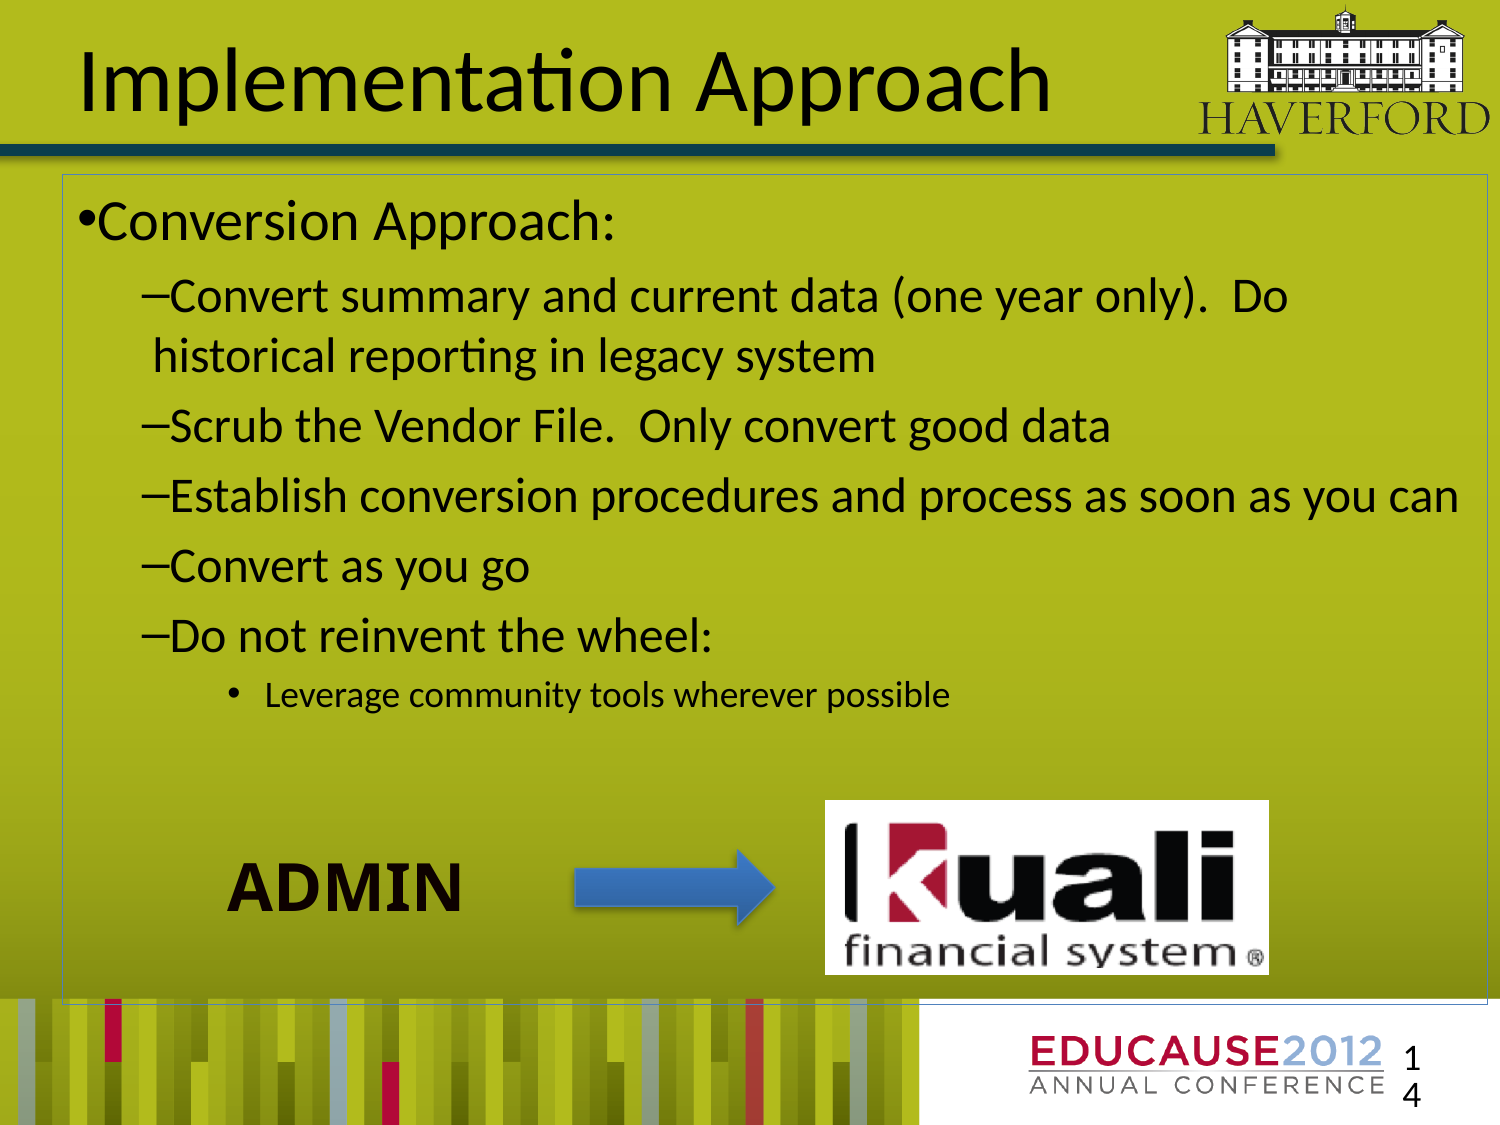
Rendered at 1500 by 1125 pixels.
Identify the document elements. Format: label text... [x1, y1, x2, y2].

title Implementation Approach [62, 12, 1275, 125]
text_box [212, 800, 1269, 976]
picture [0, 0, 1500, 1125]
list Conversion Approach: Convert summary and current data (one year only). Do historical reporting in legacy system Scrub the Vendor File. Only convert good data Establish conversion procedures and process as soon as you can Convert as you go Do not reinvent the wheel: Leverage community tools wherever possible [62, 174, 1488, 1005]
slide_number 14 [1387, 1025, 1444, 1091]
